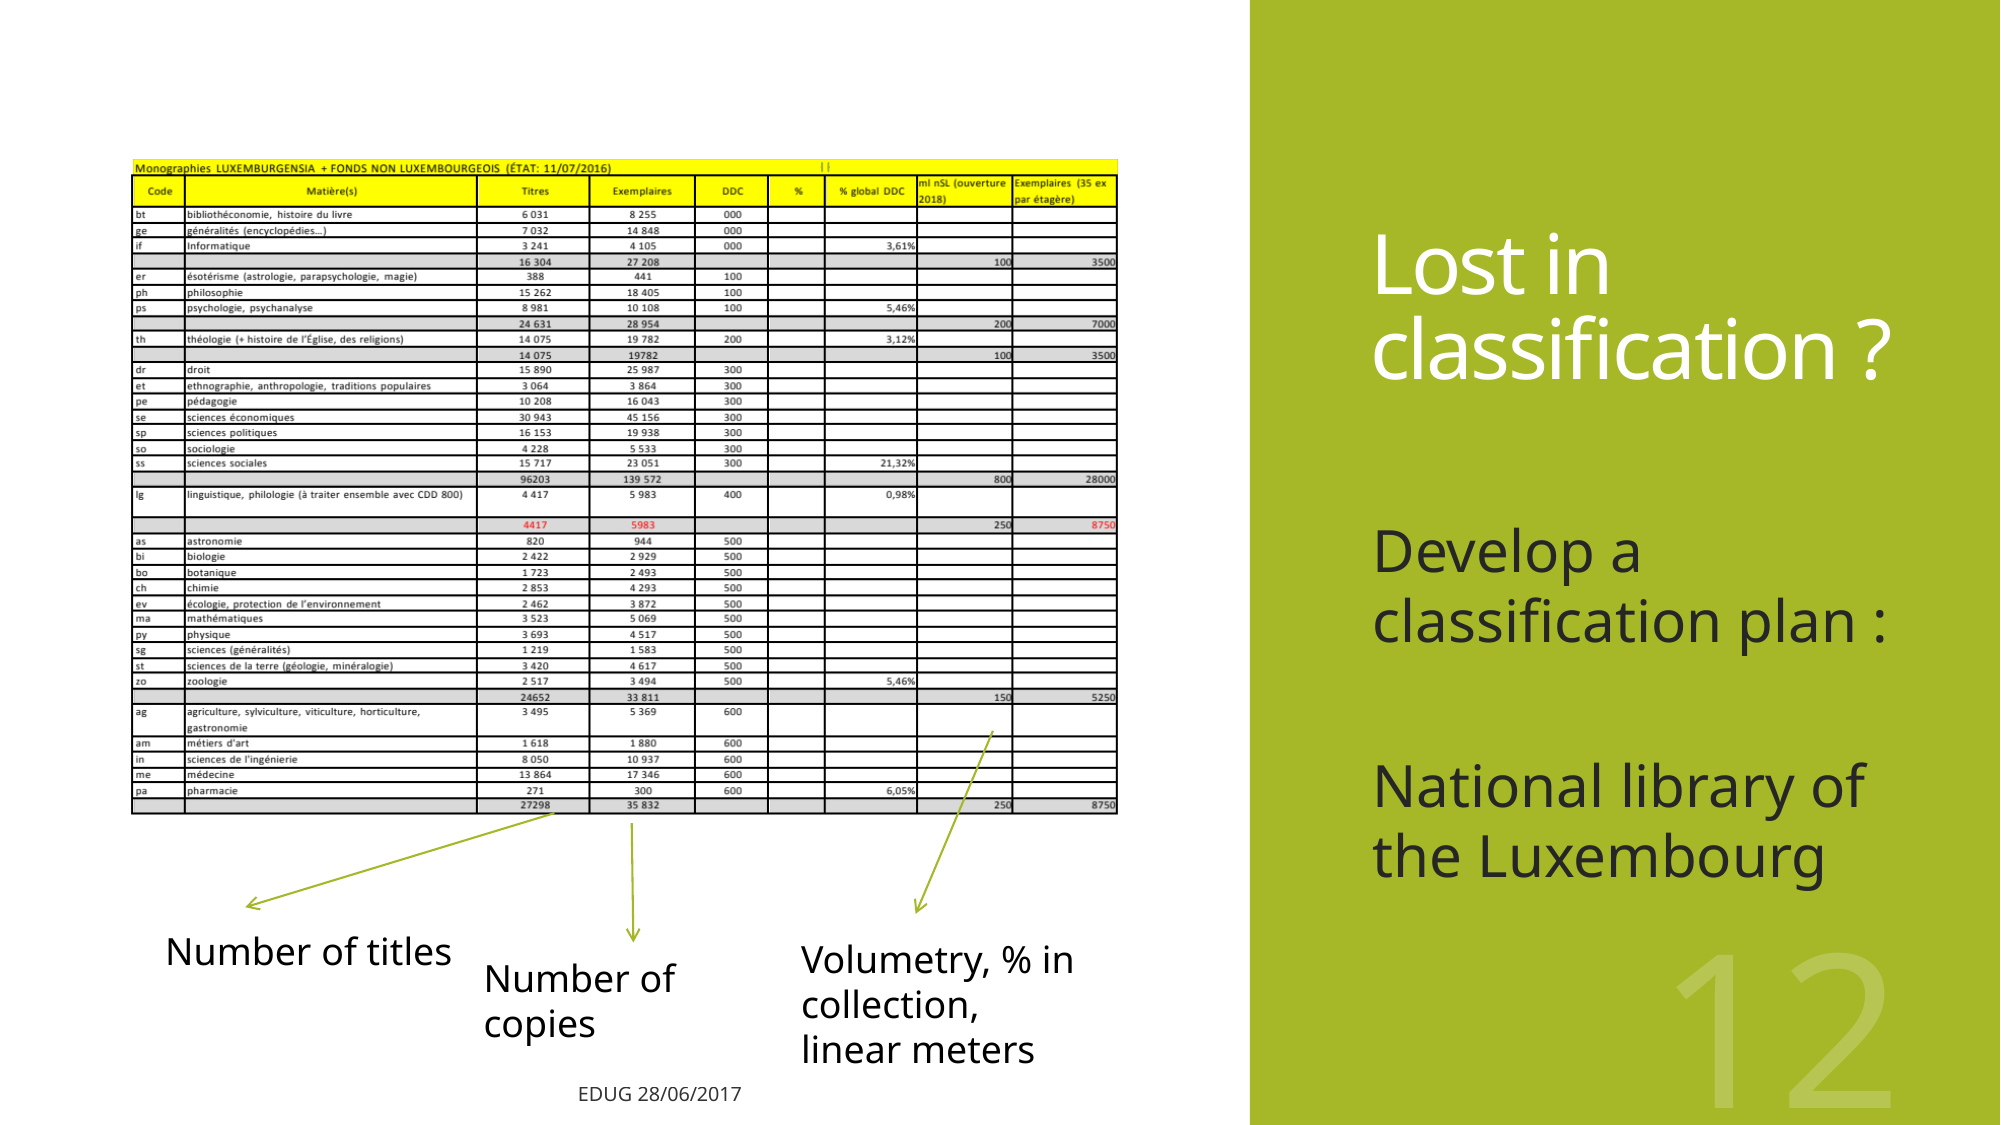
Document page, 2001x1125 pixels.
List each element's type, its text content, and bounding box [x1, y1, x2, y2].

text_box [245, 812, 555, 908]
text_box Number of copies [468, 947, 780, 1053]
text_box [915, 730, 994, 915]
text_box Number of titles [150, 920, 468, 981]
title Lost in classification ? [1355, 88, 1911, 404]
list Develop a classification plan : National library of the Luxembourg [1357, 412, 1916, 925]
footer EDUG 28/06/2017 [562, 1075, 1244, 1113]
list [124, 152, 1126, 847]
text_box Volumetry, % in collection, linear meters [786, 928, 1099, 1078]
slide_number 12 [1437, 963, 1918, 1125]
